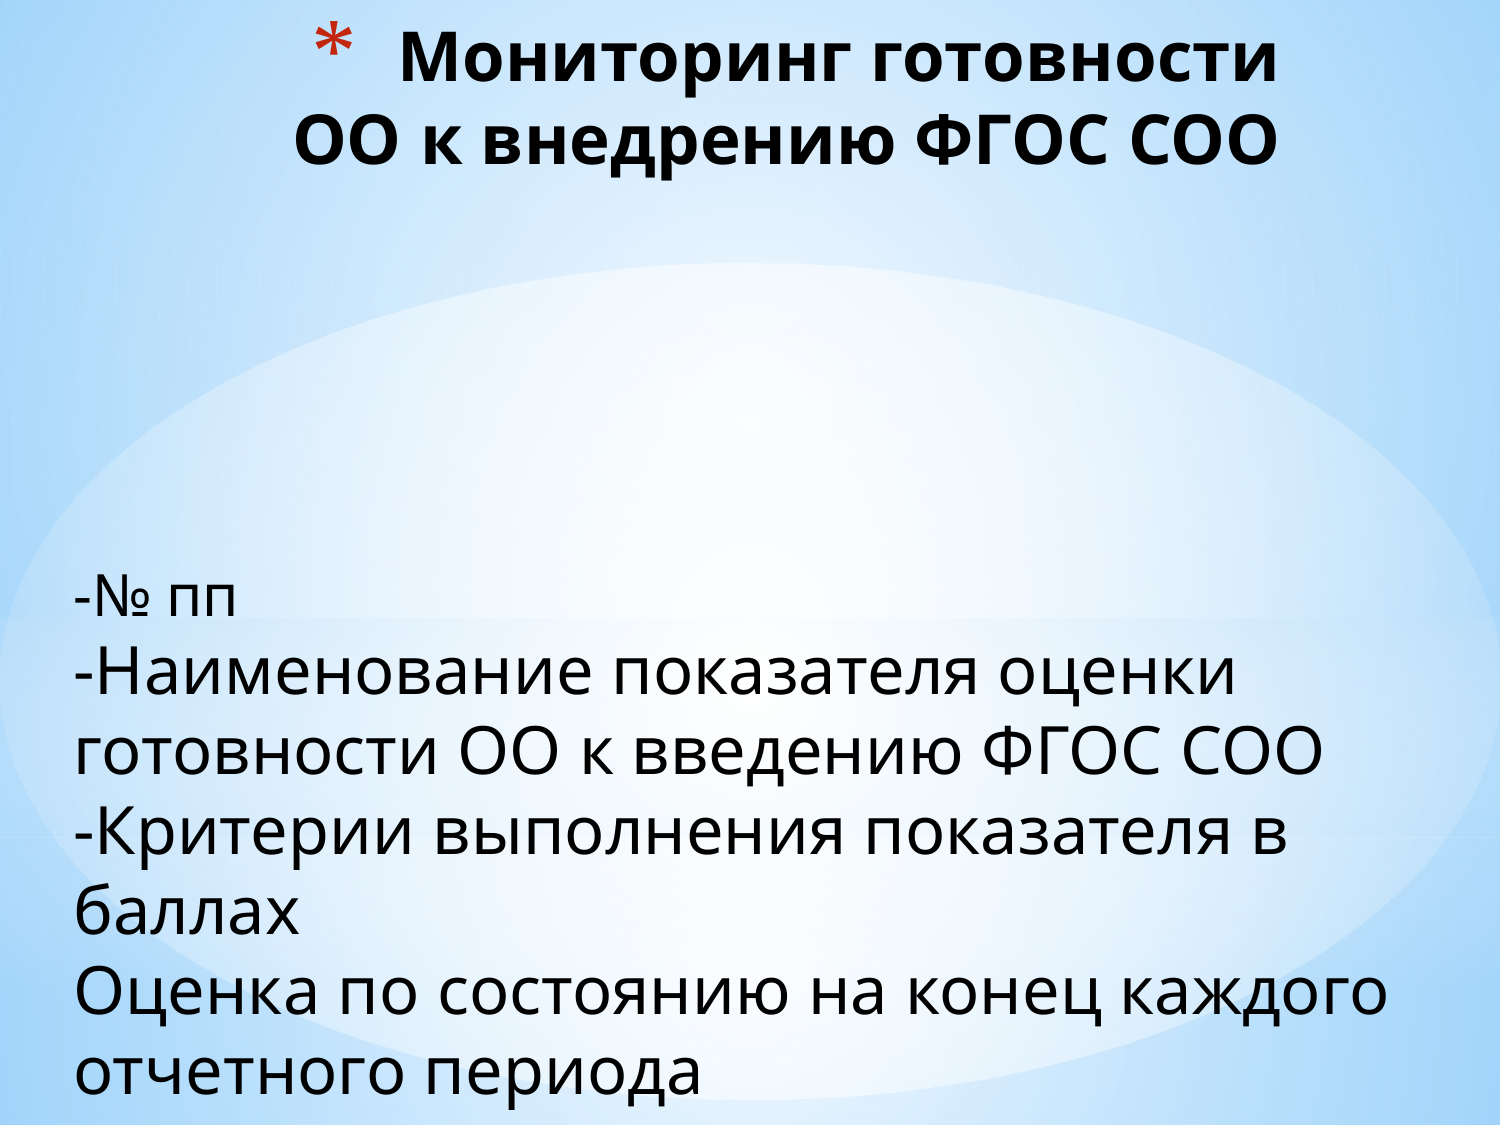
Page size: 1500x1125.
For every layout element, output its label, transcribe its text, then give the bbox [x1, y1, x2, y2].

title Мониторинг готовности ОО к внедрению ФГОС СОО [227, 5, 1297, 193]
text_box -№ пп -Наименование показателя оценки готовности ОО к введению ФГОС СОО -Критерии выполнения показателя в баллах Оценка по состоянию на конец каждого отчетного периода [58, 550, 1500, 1116]
